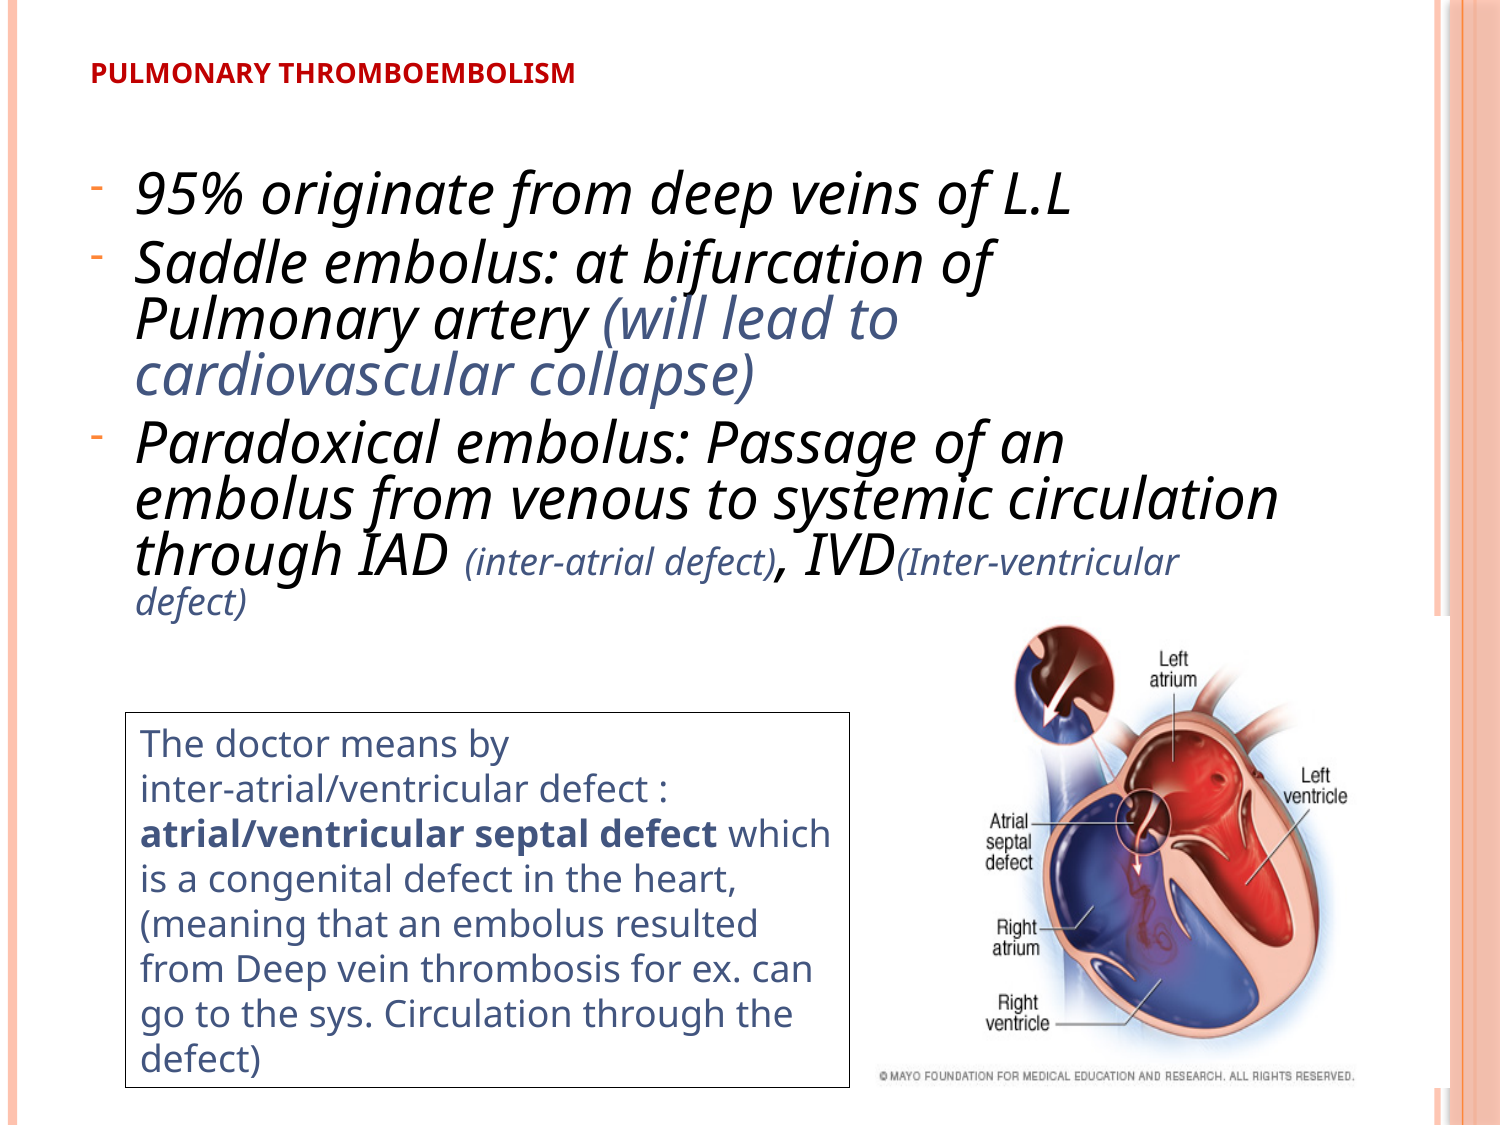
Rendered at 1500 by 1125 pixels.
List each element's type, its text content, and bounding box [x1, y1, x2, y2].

list 95% originate from deep veins of L.L Saddle embolus: at bifurcation of Pulmonary artery (will lead to cardiovascular collapse) Paradoxical embolus: Passage of an embolus from venous to systemic circulation through IAD (inter-atrial defect), IVD(Inter-ventricular defect) [74, 162, 1301, 951]
text_box The doctor means by inter-atrial/ventricular defect : atrial/ventricular septal defect which is a congenital defect in the heart, (meaning that an embolus resulted from Deep vein thrombosis for ex. can go to the sys. Circulation through the defect) [125, 712, 850, 1088]
title Pulmonary thromboembolism [75, 45, 1300, 138]
picture [874, 616, 1450, 1088]
